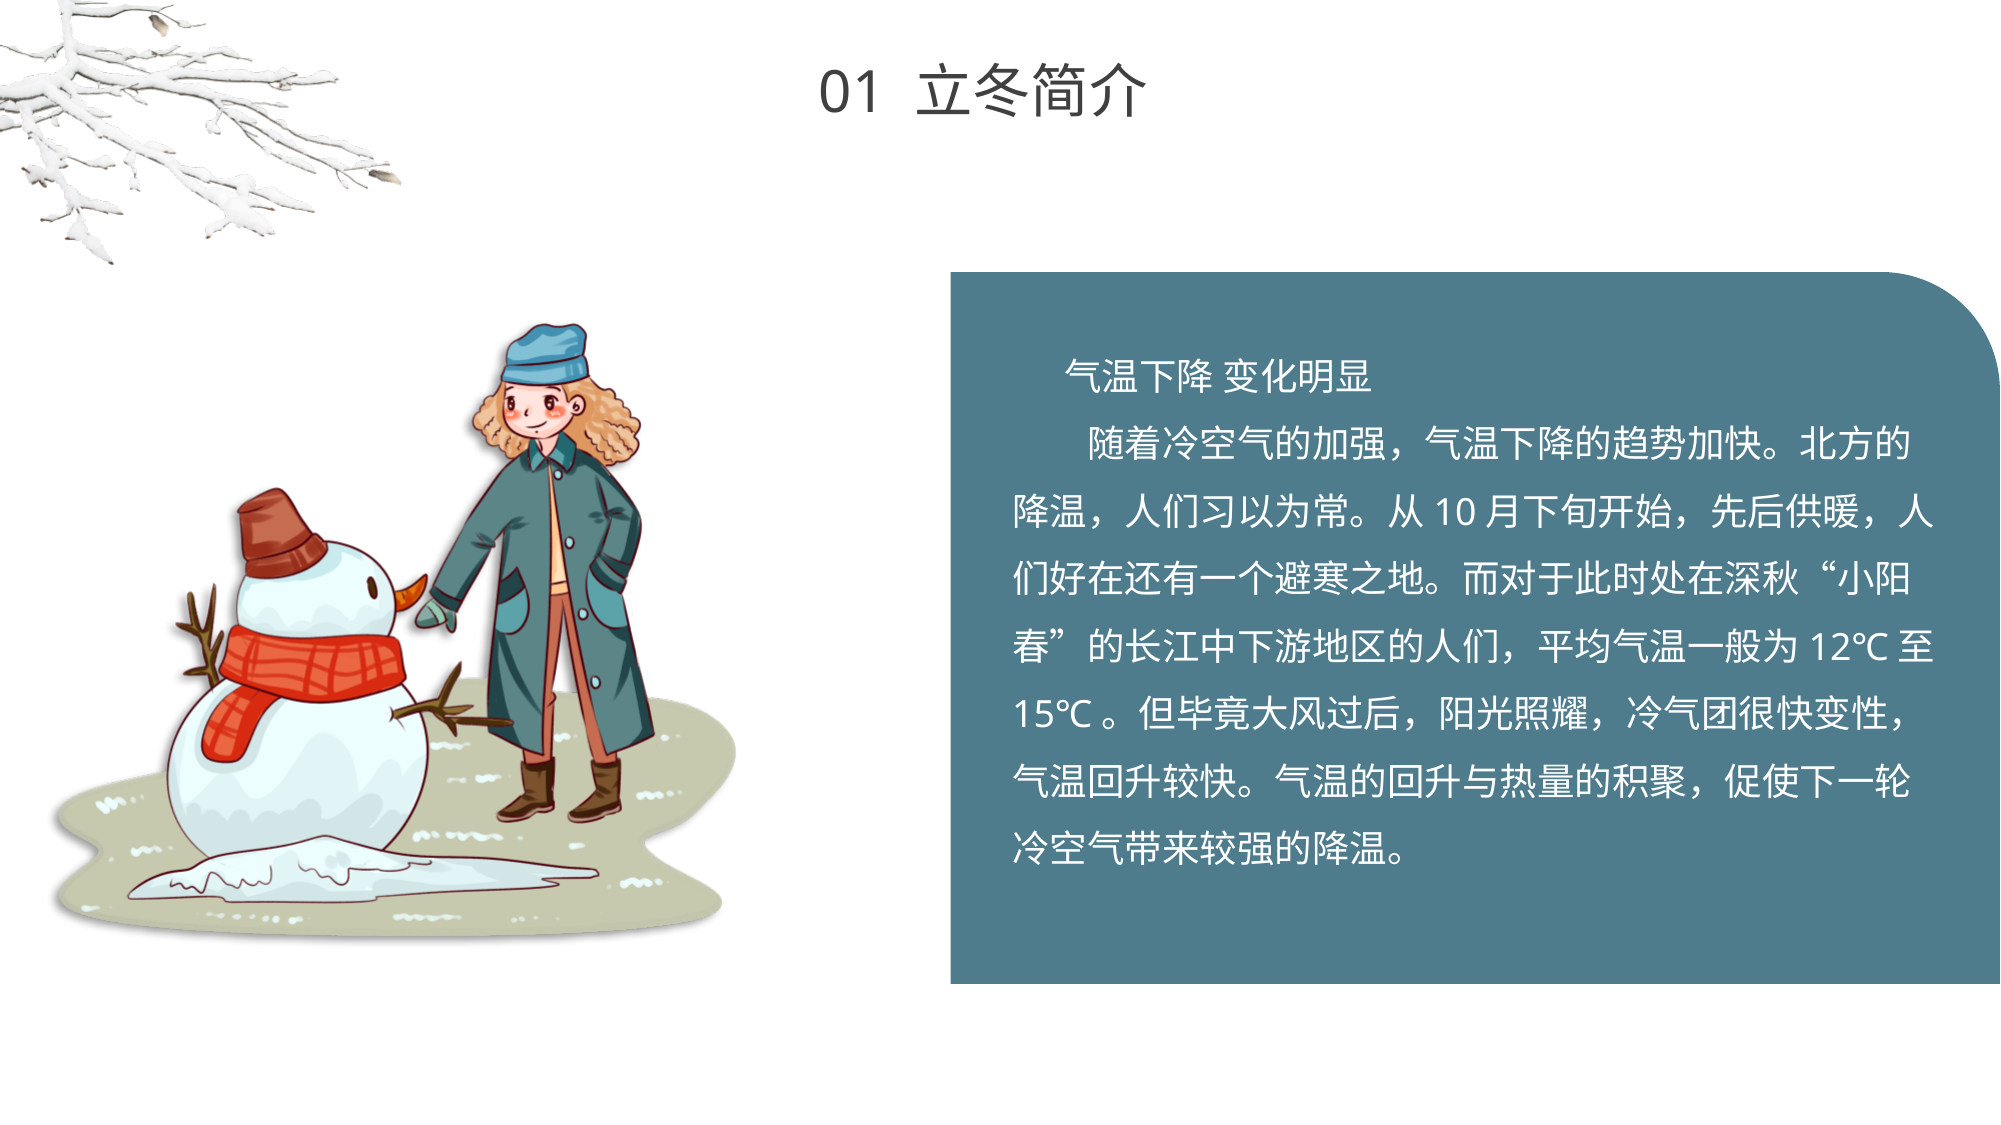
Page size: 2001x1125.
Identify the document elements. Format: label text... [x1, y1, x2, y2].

picture [0, 0, 837, 1073]
text_box [949, 270, 2000, 985]
text_box 气温下降 变化明显 随着冷空气的加强，气温下降的趋势加快。北方的降温，人们习以为常。从10月下旬开始，先后供暖，人们好在还有一个避寒之地。而对于此时处在深秋“小阳春”的长江中下游地区的人们，平均气温一般为12℃至15℃。但毕竟大风过后，阳光照耀，冷气团很快变性，气温回升较快。气温的回升与热量的积聚，促使下一轮冷空气带来较强的降温。 [997, 323, 1954, 878]
text_box 01 立冬简介 [803, 46, 1197, 132]
